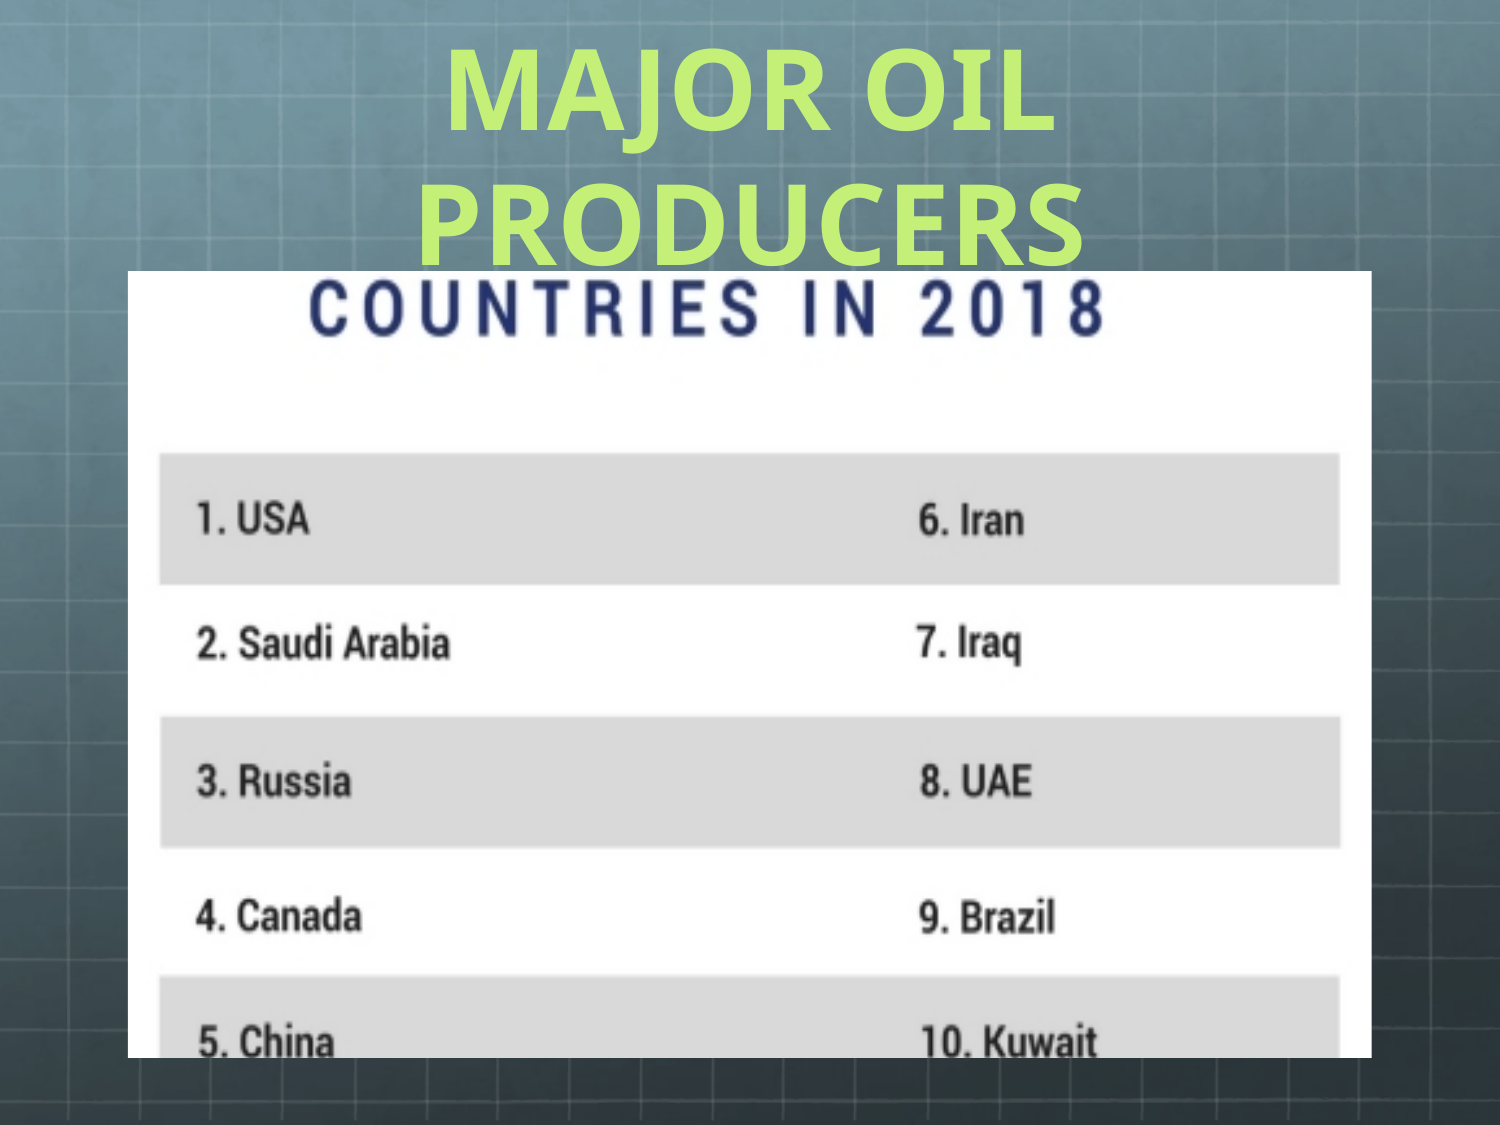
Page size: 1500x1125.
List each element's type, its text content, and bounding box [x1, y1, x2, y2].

picture [0, 0, 1500, 1125]
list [127, 271, 1373, 1058]
title MAJOR OIL PRODUCERS [127, 17, 1372, 252]
